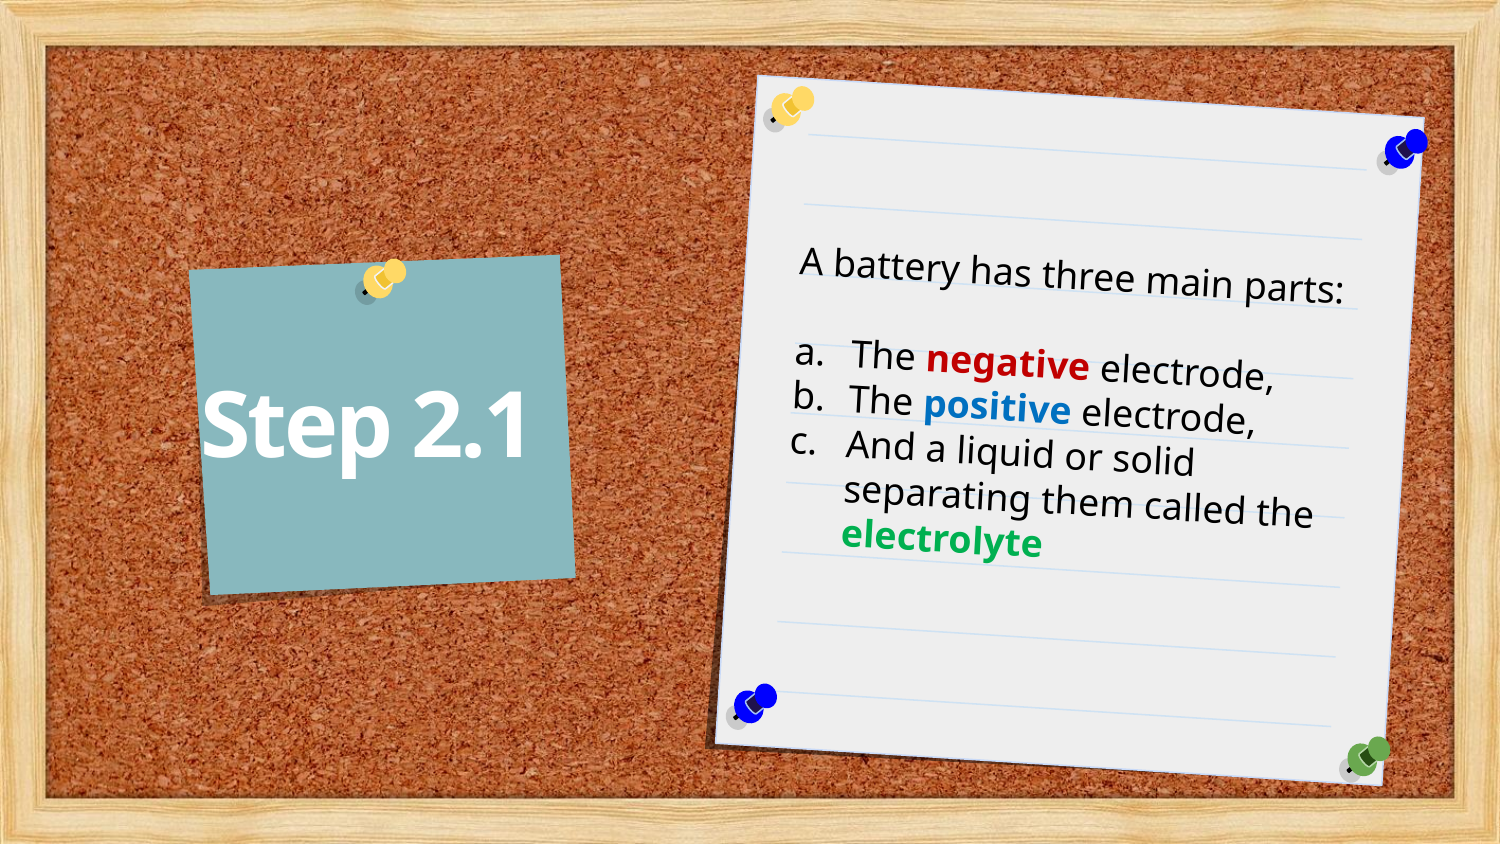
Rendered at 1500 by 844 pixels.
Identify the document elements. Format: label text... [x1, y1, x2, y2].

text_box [721, 680, 782, 734]
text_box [758, 82, 819, 137]
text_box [1372, 125, 1433, 179]
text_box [725, 95, 1404, 772]
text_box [350, 255, 411, 309]
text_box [1334, 733, 1395, 787]
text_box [188, 254, 576, 607]
picture [0, 0, 1500, 844]
text_box Step 2.1 [581, 388, 647, 491]
